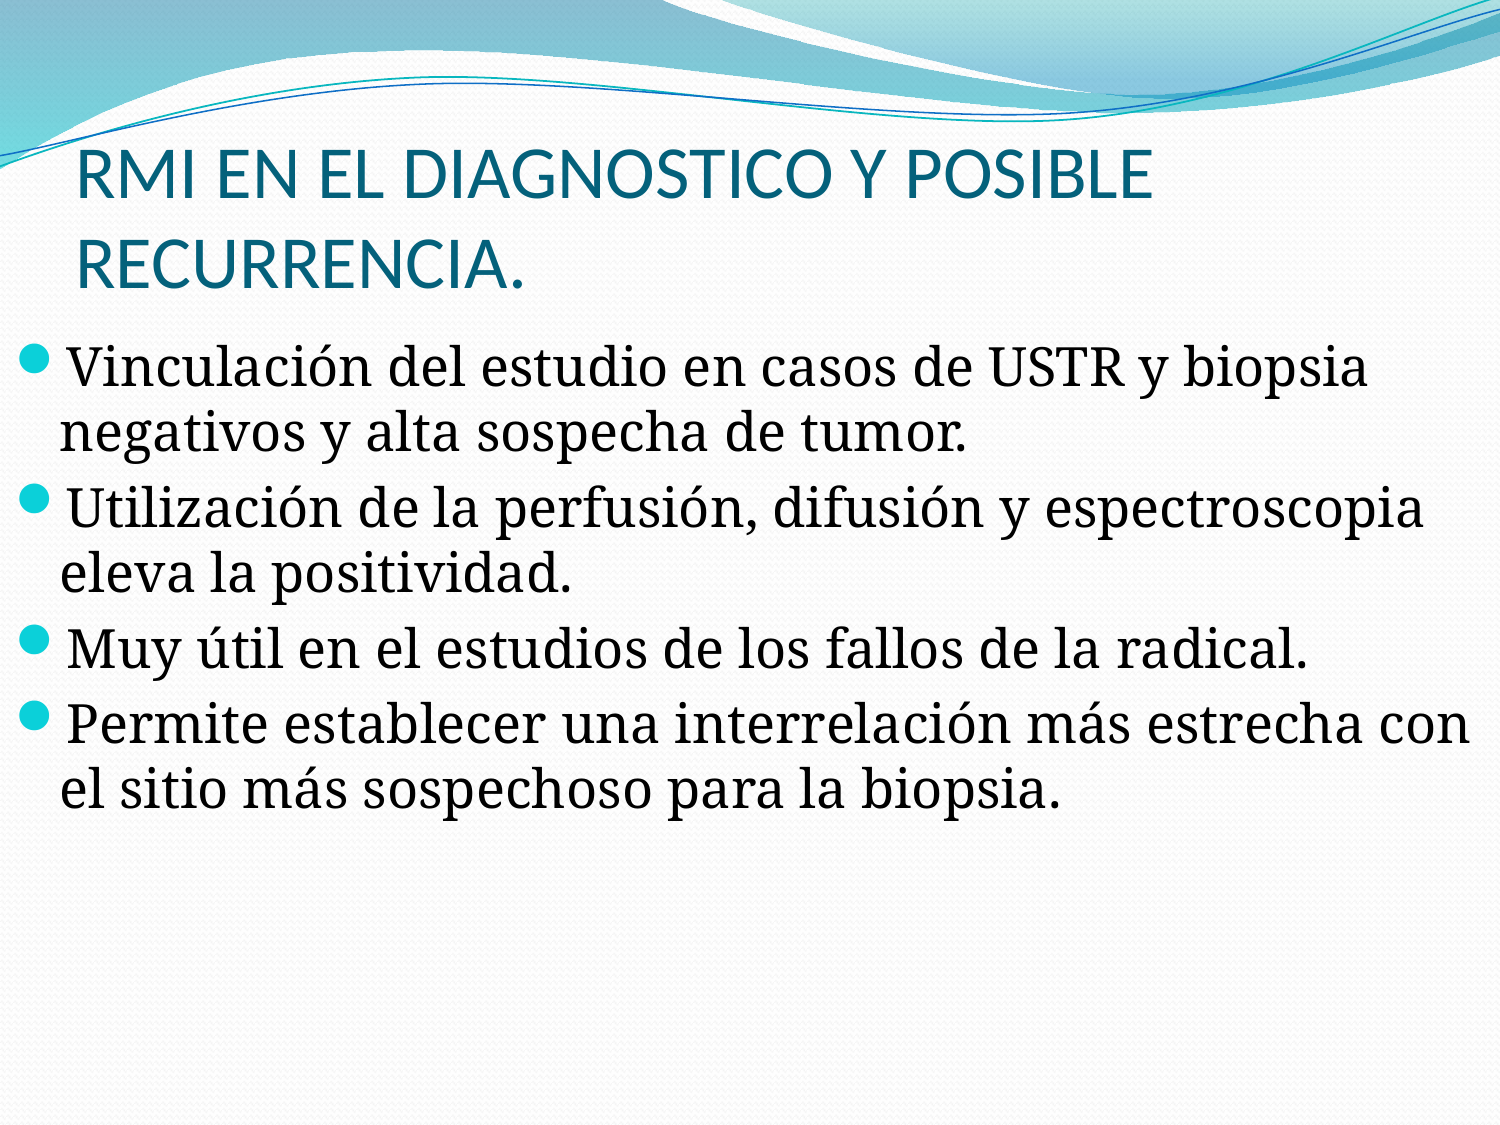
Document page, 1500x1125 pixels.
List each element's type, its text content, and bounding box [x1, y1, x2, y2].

title RMI EN EL DIAGNOSTICO Y POSIBLE RECURRENCIA. [74, 115, 1426, 304]
list Vinculación del estudio en casos de USTR y biopsia negativos y alta sospecha de tumor. Utilización de la perfusión, difusión y espectroscopia eleva la positividad. Muy útil en el estudios de los fallos de la radical. Permite establecer una interrelación más estrecha con el sitio más sospechoso para la biopsia. [0, 324, 1500, 1125]
